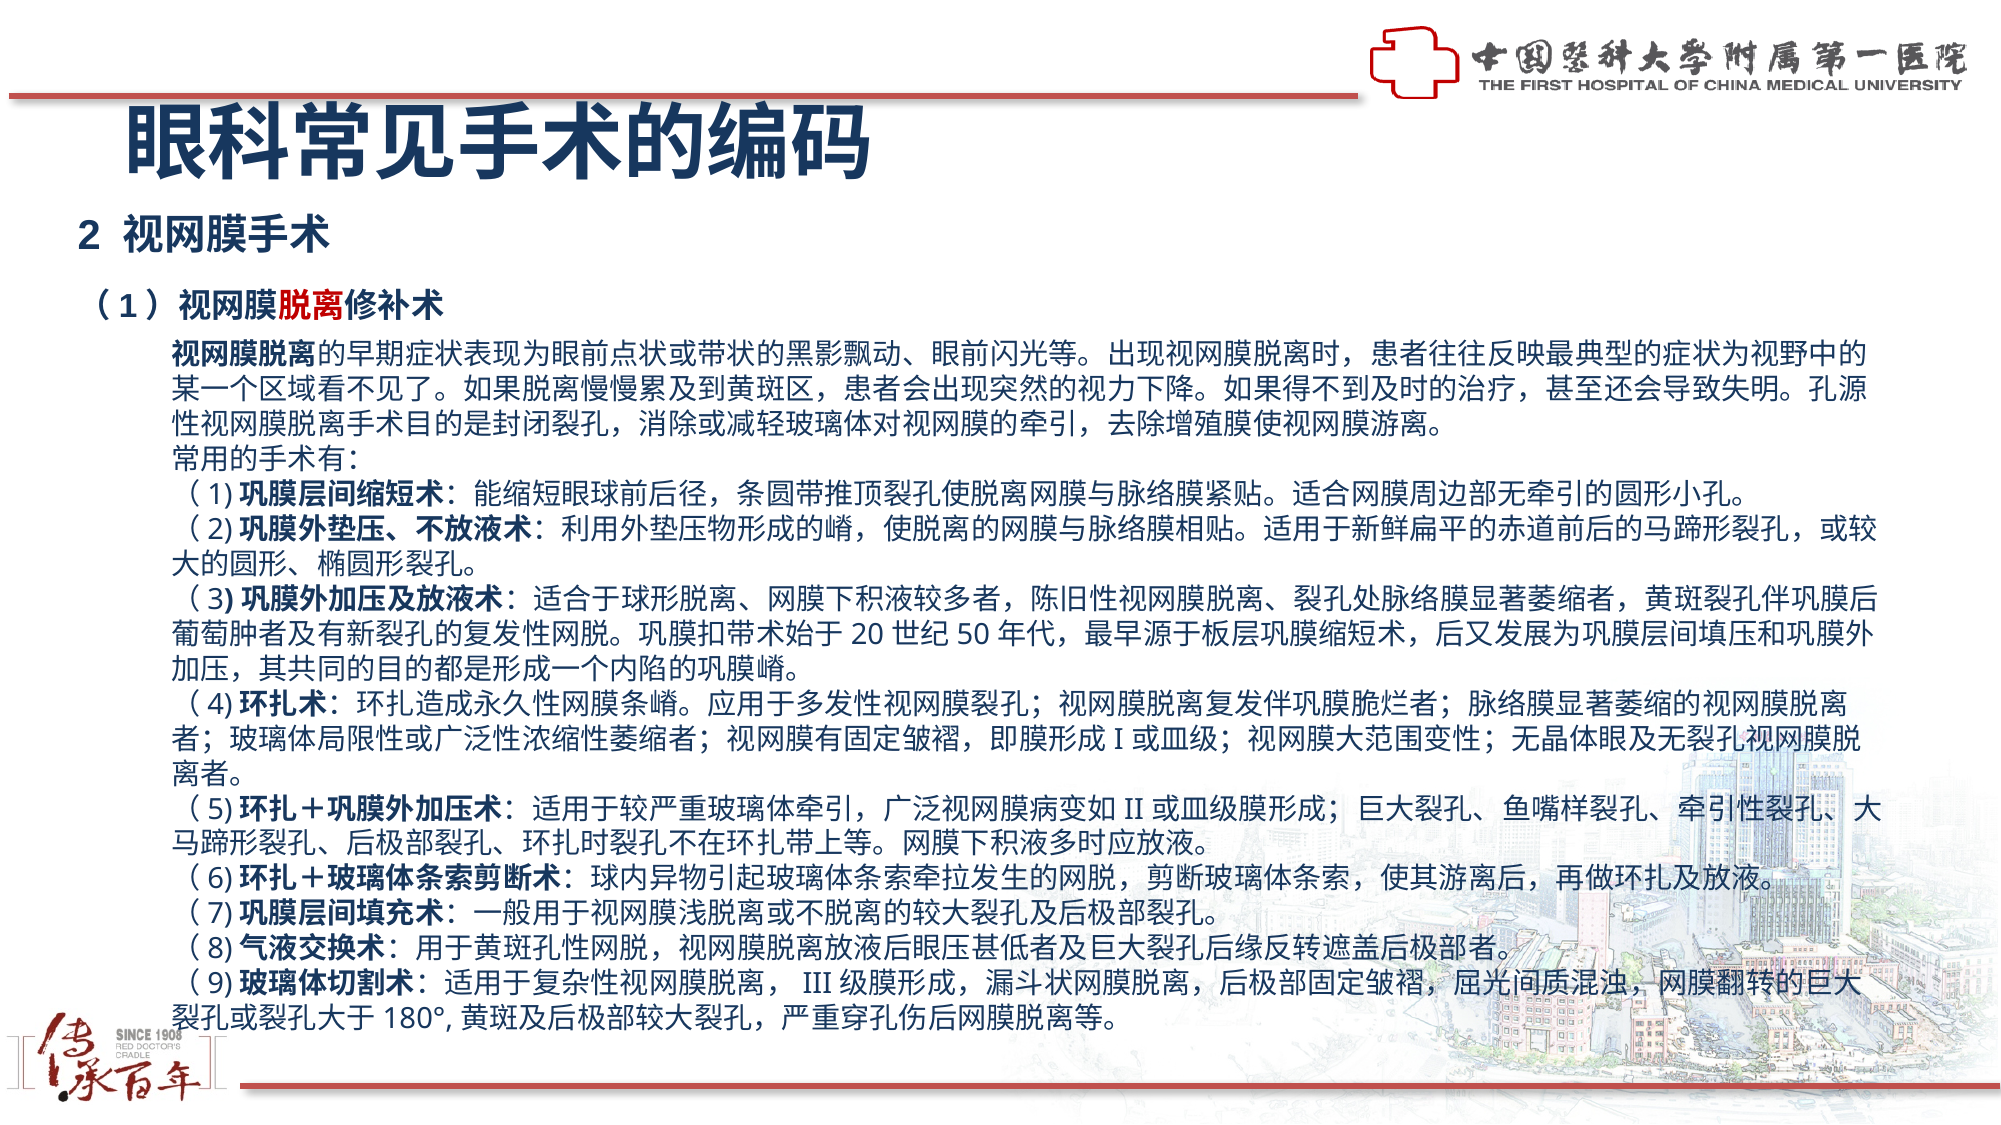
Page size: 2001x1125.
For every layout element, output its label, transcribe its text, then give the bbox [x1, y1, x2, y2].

picture [1001, 969, 1998, 1083]
text_box 眼科常见手术的编码 [109, 82, 1605, 175]
picture [5, 1008, 229, 1105]
picture [1370, 26, 1967, 99]
picture [1001, 1089, 1998, 1124]
text_box 视网膜脱离的早期症状表现为眼前点状或带状的黑影飘动、眼前闪光等。出现视网膜脱离时，患者往往反映最典型的症状为视野中的某一个区域看不见了。如果脱离慢慢累及到黄斑区，患者会出现突然的视力下降。如果得不到及时的治疗，甚至还会导致失明。孔源性视网膜脱离手术目的是封闭裂孔，消除或减轻玻璃体对视网膜的牵引，去除增殖膜使视网膜游离。 常用的手术有： （1)巩膜层间缩短术：能缩短眼球前后径，条圆带推顶裂孔使脱离网膜与脉络膜紧贴。适合网膜周边部无牵引的圆形小孔。 （2)巩膜外垫压、不放液术：利用外垫压物形成的嵴，使脱离的网膜与脉络膜相贴。适用于新鲜扁平的赤道前后的马蹄形裂孔，或较大的圆形、椭圆形裂孔。 （3)巩膜外加压及放液术：适合于球形脱离、网膜下积液较多者，陈旧性视网膜脱离、裂孔处脉络膜显著萎缩者，黄斑裂孔伴巩膜后葡萄肿者及有新裂孔的复发性网脱。巩膜扣带术始于20世纪50年代，最早源于板层巩膜缩短术，后又发展为巩膜层间填压和巩膜外加压，其共同的目的都是形成一个内陷的巩膜嵴。 （4)环扎术：环扎造成永久性网膜条嵴。应用于多发性视网膜裂孔；视网膜脱离复发伴巩膜脆烂者；脉络膜显著萎缩的视网膜脱离者；玻璃体局限性或广泛性浓缩性萎缩者；视网膜有固定皱褶，即膜形成I或皿级；视网膜大范围变性；无晶体眼及无裂孔视网膜脱离者。 （5)环扎＋巩膜外加压术：适用于较严重玻璃体牵引，广泛视网膜病变如II或皿级膜形成；巨大裂孔、鱼嘴样裂孔、牵引性裂孔、大马蹄形裂孔、后极部裂孔、环扎时裂孔不在环扎带上等。网膜下积液多时应放液。 （6)环扎＋玻璃体条索剪断术：球内异物引起玻璃体条索牵拉发生的网脱，剪断玻璃体条索，使其游离后，再做环扎及放液。 （7)巩膜层间填充术：一般用于视网膜浅脱离或不脱离的较大裂孔及后极部裂孔。 （8)气液交换术：用于黄斑孔性网脱，视网膜脱离放液后眼压甚低者及巨大裂孔后缘反转遮盖后极部者。 （9)玻璃体切割术：适用于复杂性视网膜脱离，III级膜形成，漏斗状网膜脱离，后极部固定皱褶，屈光间质混浊，网膜翻转的巨大裂孔或裂孔大于180°,黄斑及后极部较大裂孔，严重穿孔伤后网膜脱离等。 [156, 328, 1903, 1042]
text_box 2 视网膜手术 （1）视网膜脱离修补术 [62, 175, 2000, 969]
